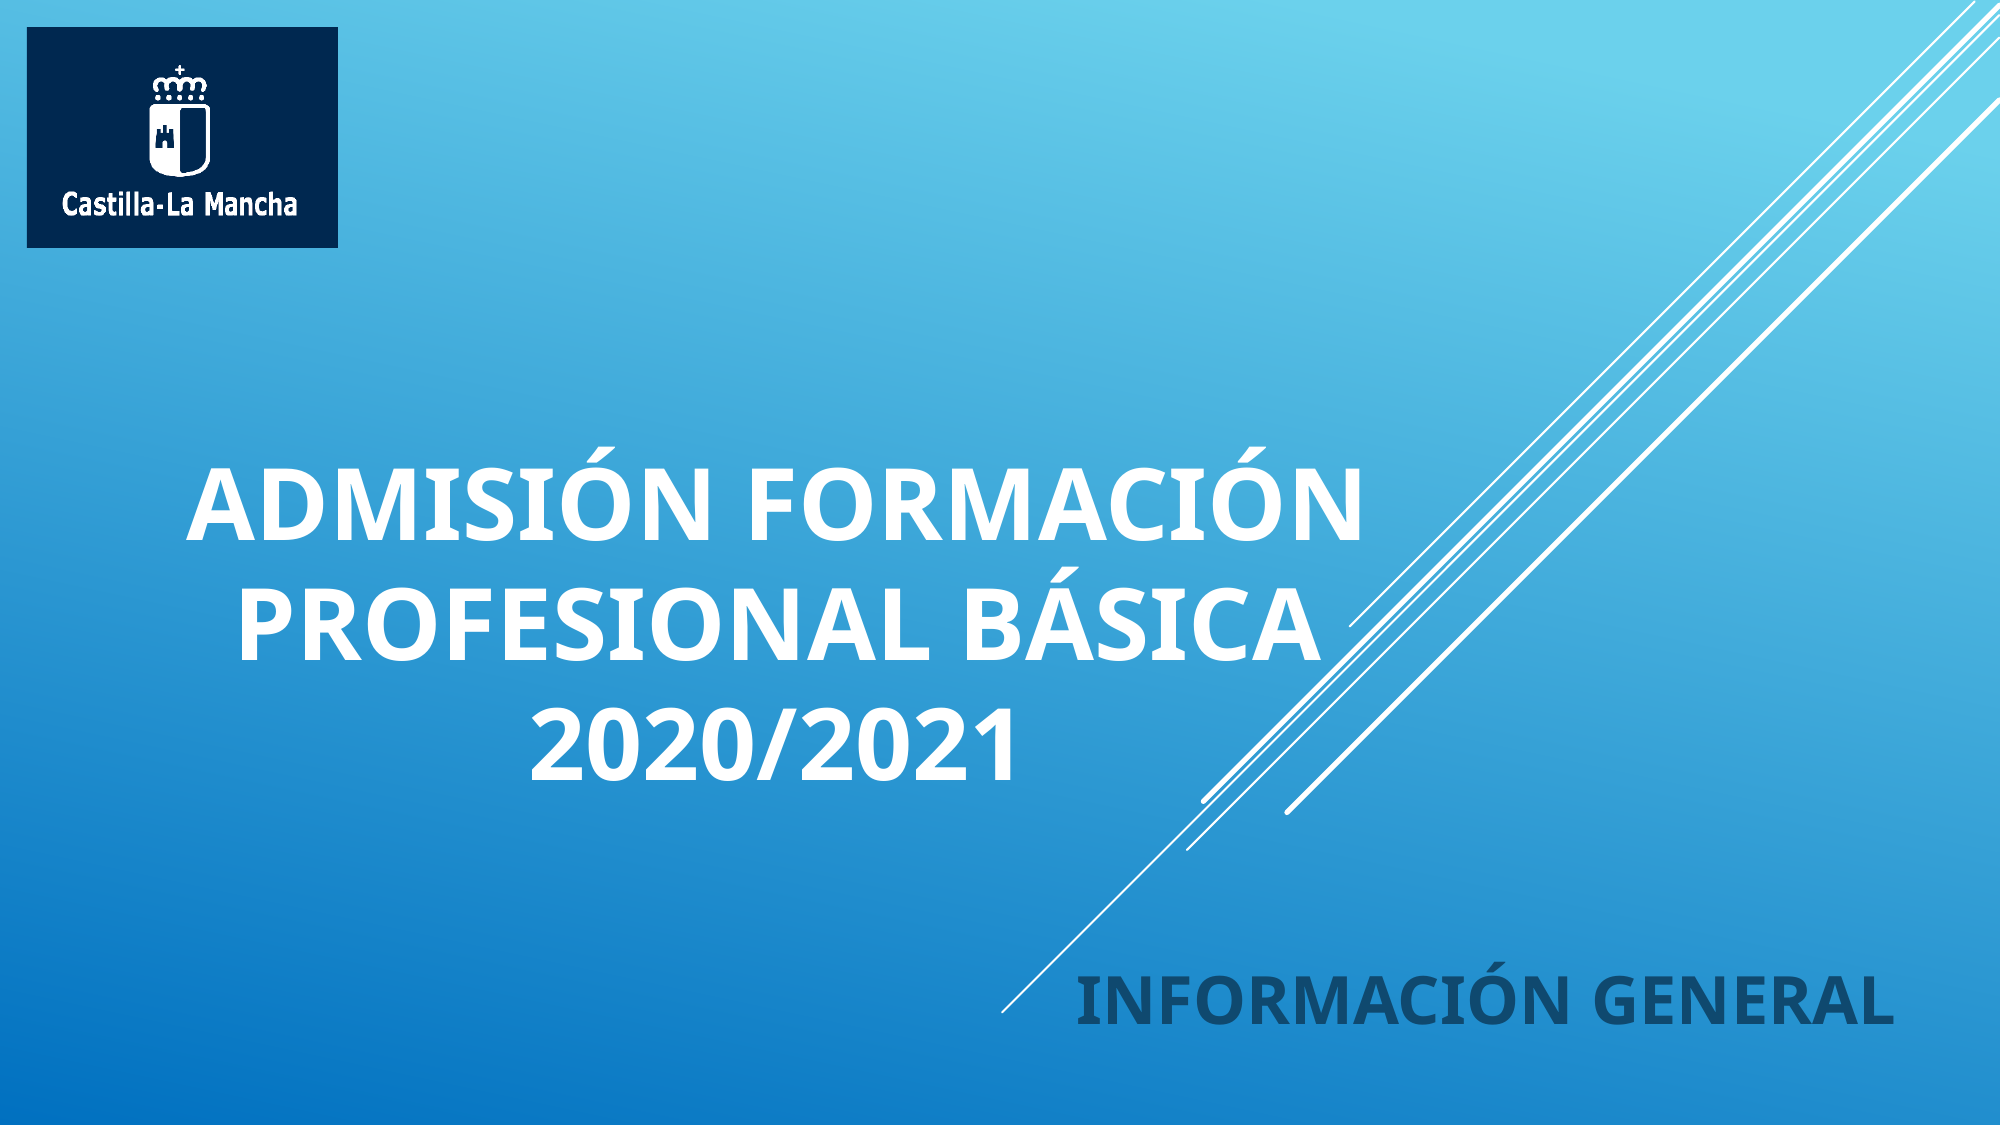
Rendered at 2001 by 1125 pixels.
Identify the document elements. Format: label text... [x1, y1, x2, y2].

subtitle INFORMACIÓN GENERAL [1061, 950, 2000, 1080]
title ADMISIÓN FORMACIÓN PROFESIONAL BÁSICA 2020/2021 [78, 430, 1478, 1080]
picture [26, 27, 338, 248]
